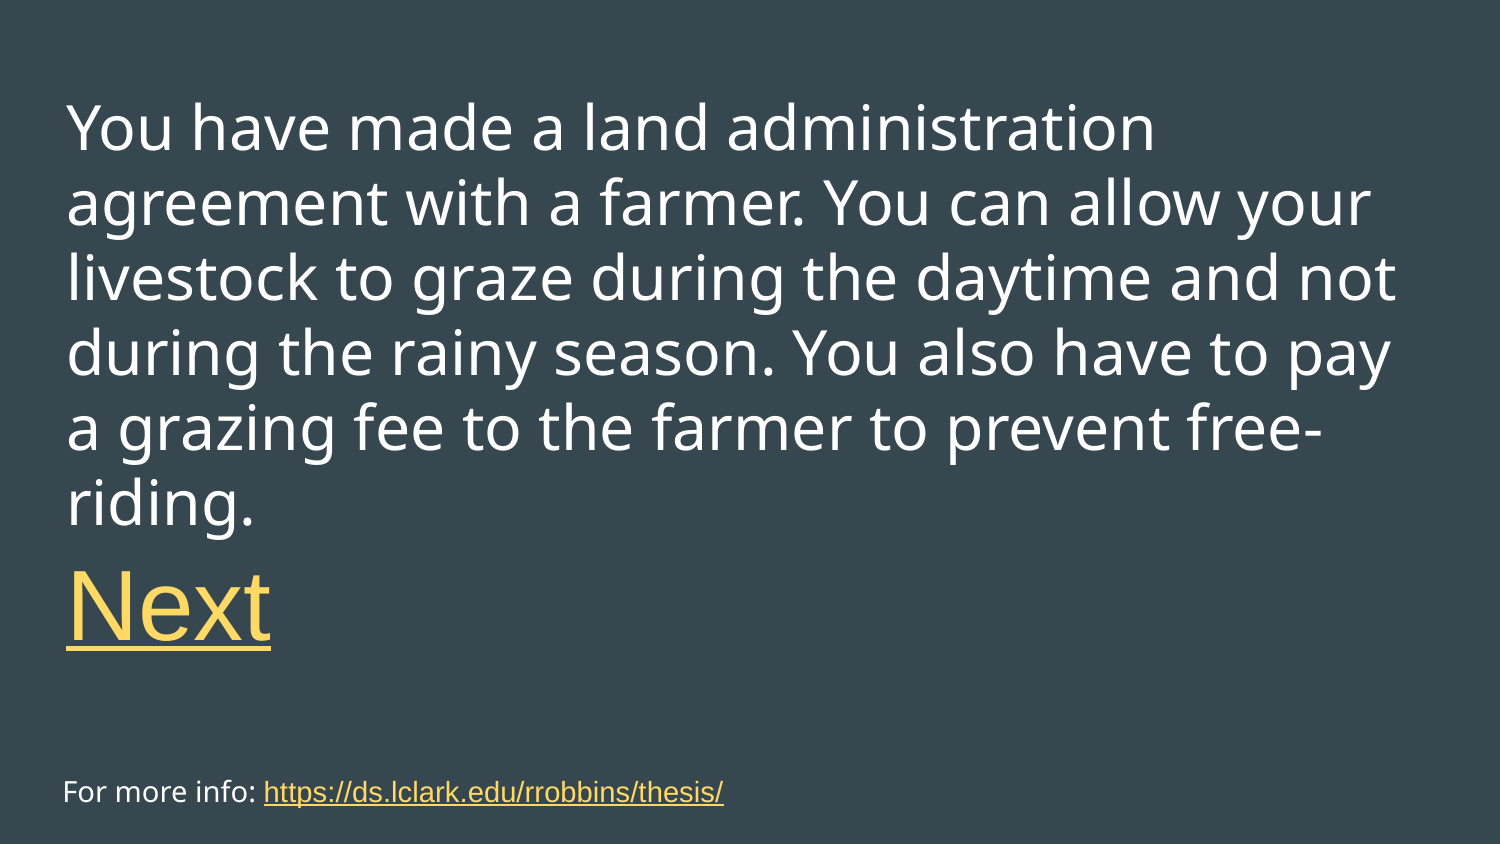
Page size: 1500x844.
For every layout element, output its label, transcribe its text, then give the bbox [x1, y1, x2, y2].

list Next [51, 451, 1449, 750]
title You have made a land administration agreement with a farmer. You can allow your livestock to graze during the daytime and not during the rainy season. You also have to pay a grazing fee to the farmer to prevent free-riding. [51, 72, 1449, 167]
